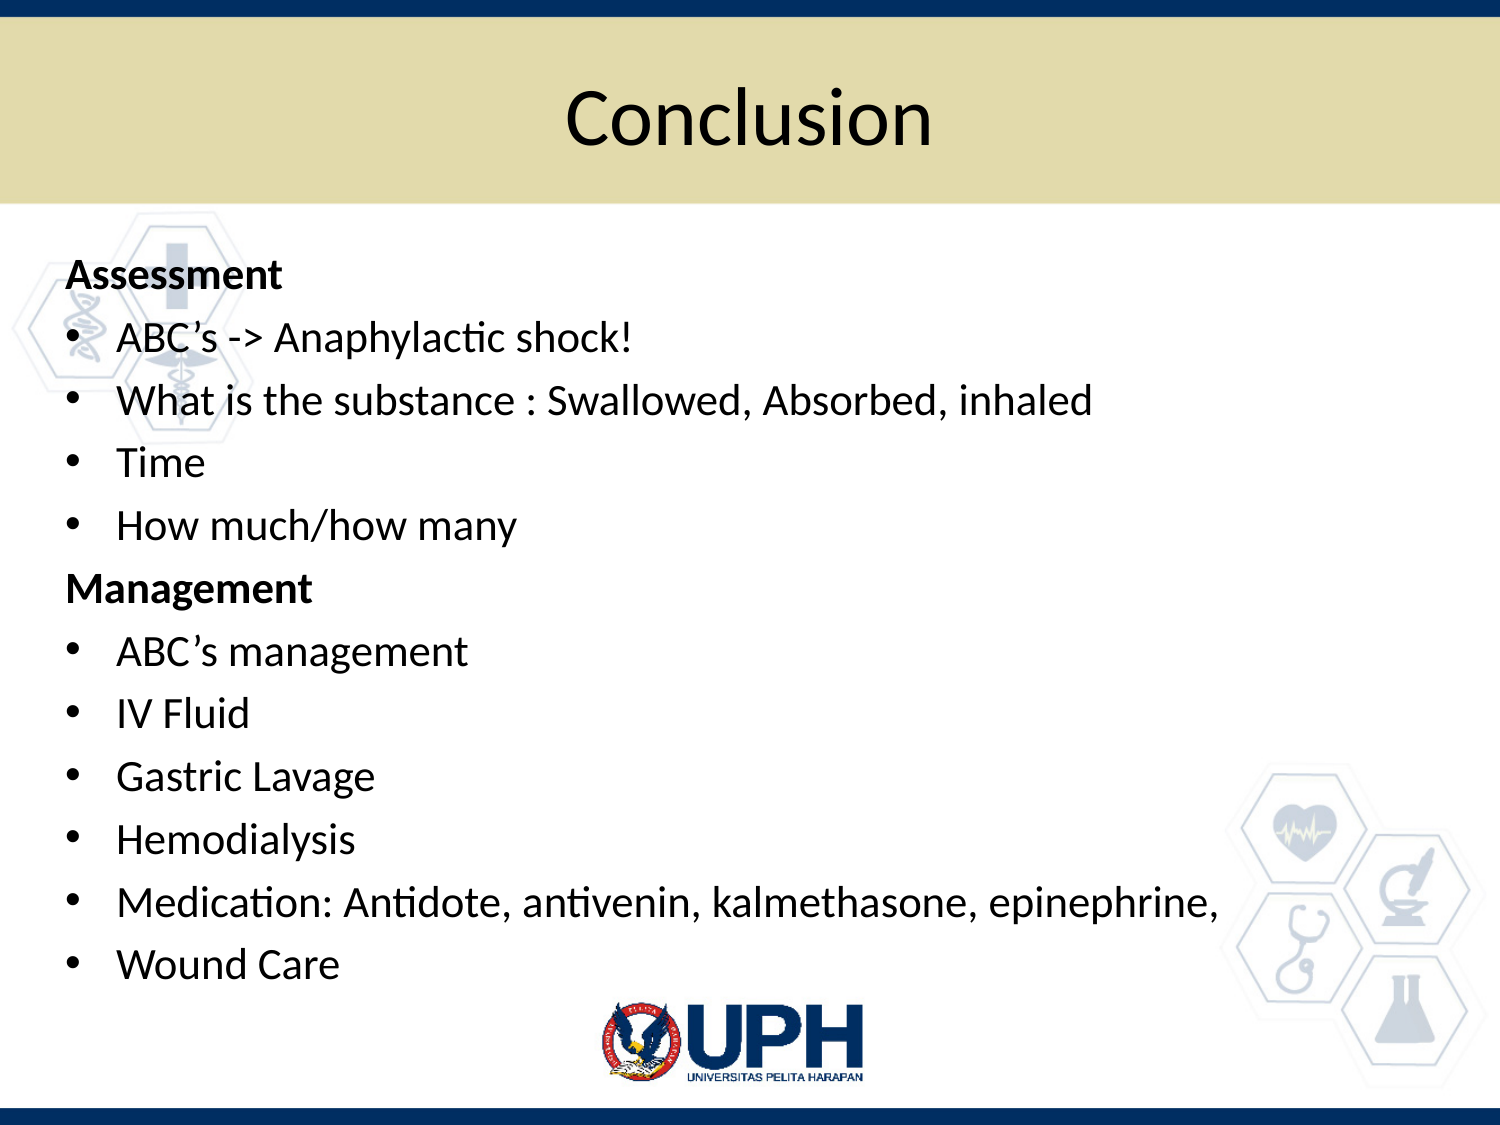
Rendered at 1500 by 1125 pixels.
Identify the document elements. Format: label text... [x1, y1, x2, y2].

title Conclusion [50, 37, 1450, 188]
list Assessment ABC’s -> Anaphylactic shock! What is the substance : Swallowed, Absorbed, inhaled Time How much/how many Management ABC’s management IV Fluid Gastric Lavage Hemodialysis Medication: Antidote, antivenin, kalmethasone, epinephrine, Wound Care [50, 237, 1450, 1005]
picture [0, 0, 1500, 1125]
